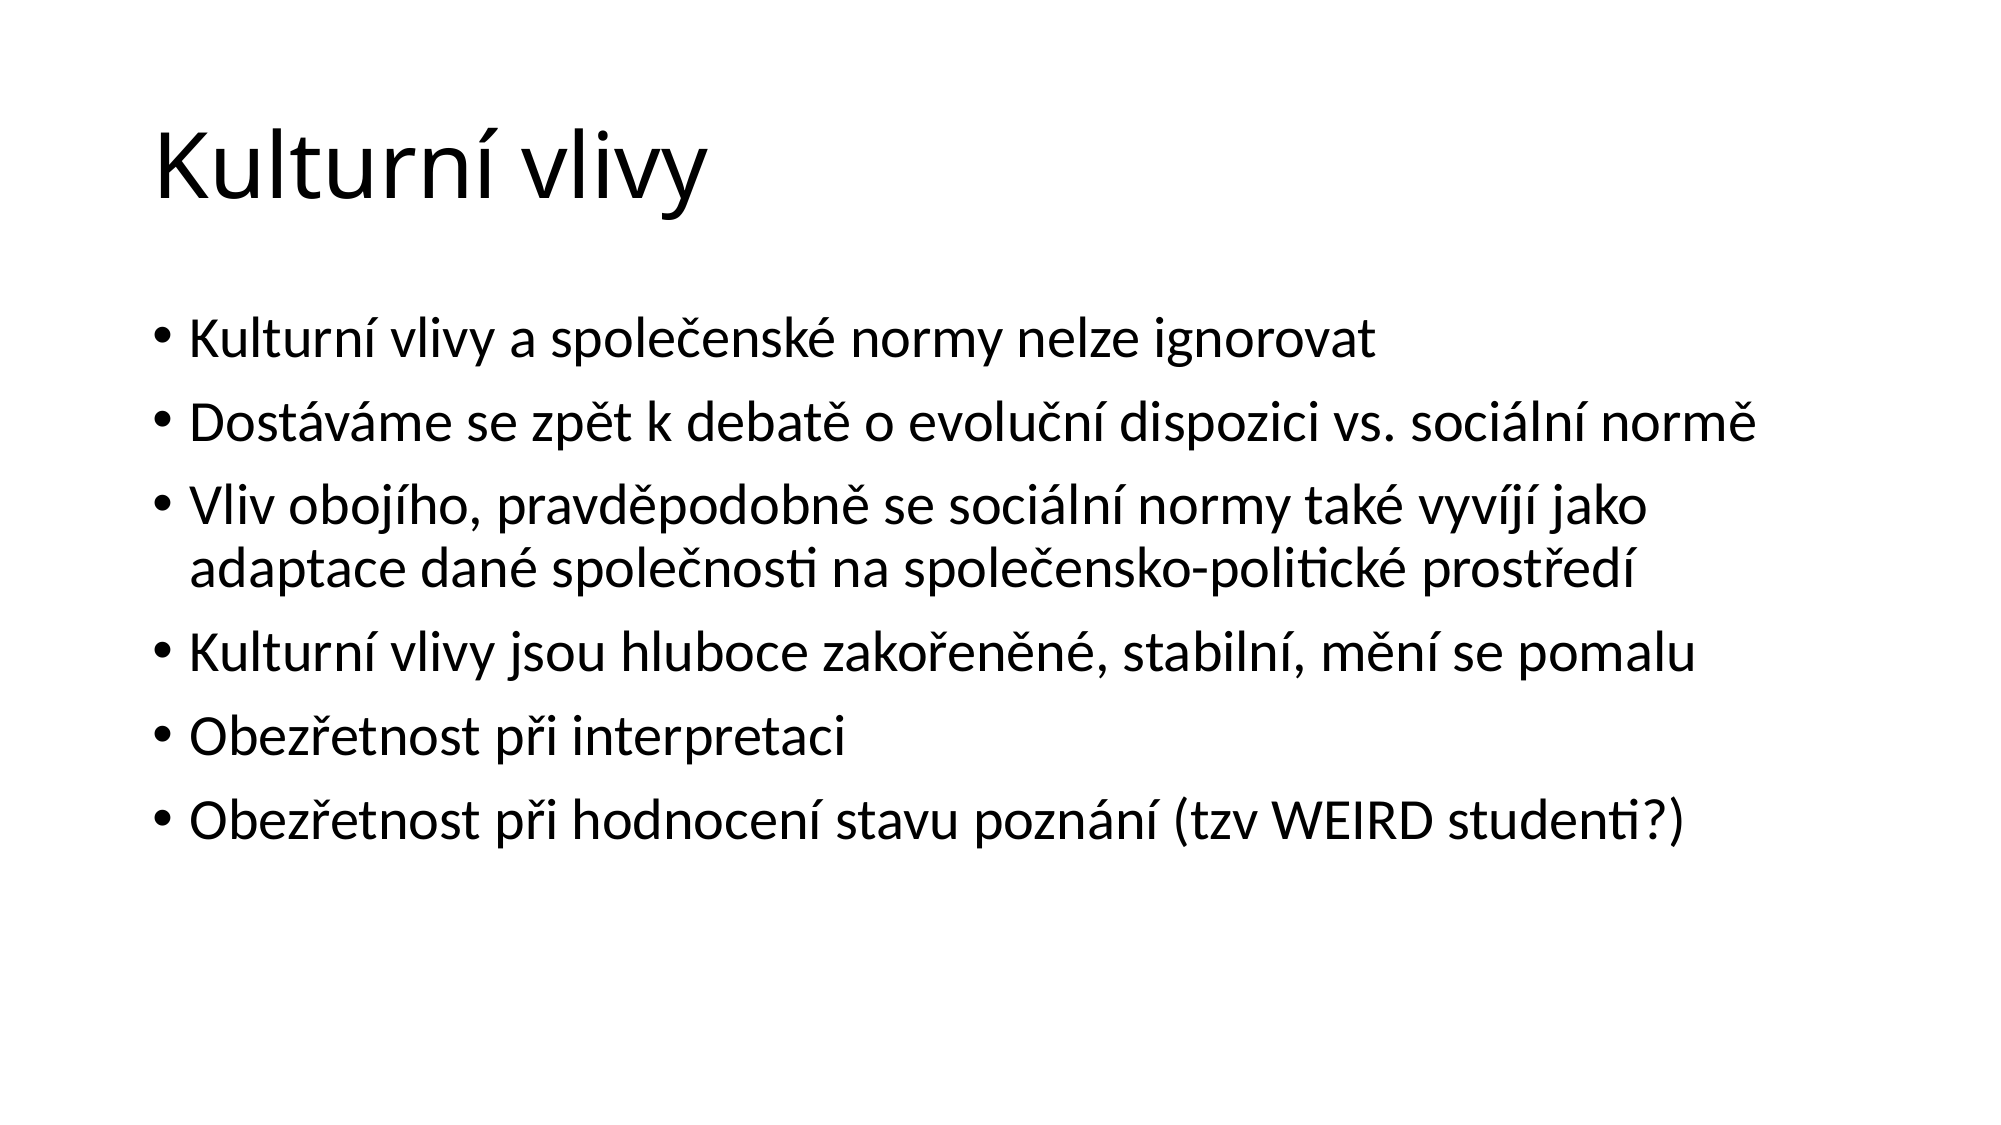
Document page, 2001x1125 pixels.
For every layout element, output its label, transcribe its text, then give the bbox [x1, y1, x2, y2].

title Kulturní vlivy [137, 59, 1863, 278]
list Kulturní vlivy a společenské normy nelze ignorovat Dostáváme se zpět k debatě o evoluční dispozici vs. sociální normě Vliv obojího, pravděpodobně se sociální normy také vyvíjí jako adaptace dané společnosti na společensko-politické prostředí Kulturní vlivy jsou hluboce zakořeněné, stabilní, mění se pomalu Obezřetnost při interpretaci Obezřetnost při hodnocení stavu poznání (tzv WEIRD studenti?) [137, 299, 1863, 1014]
